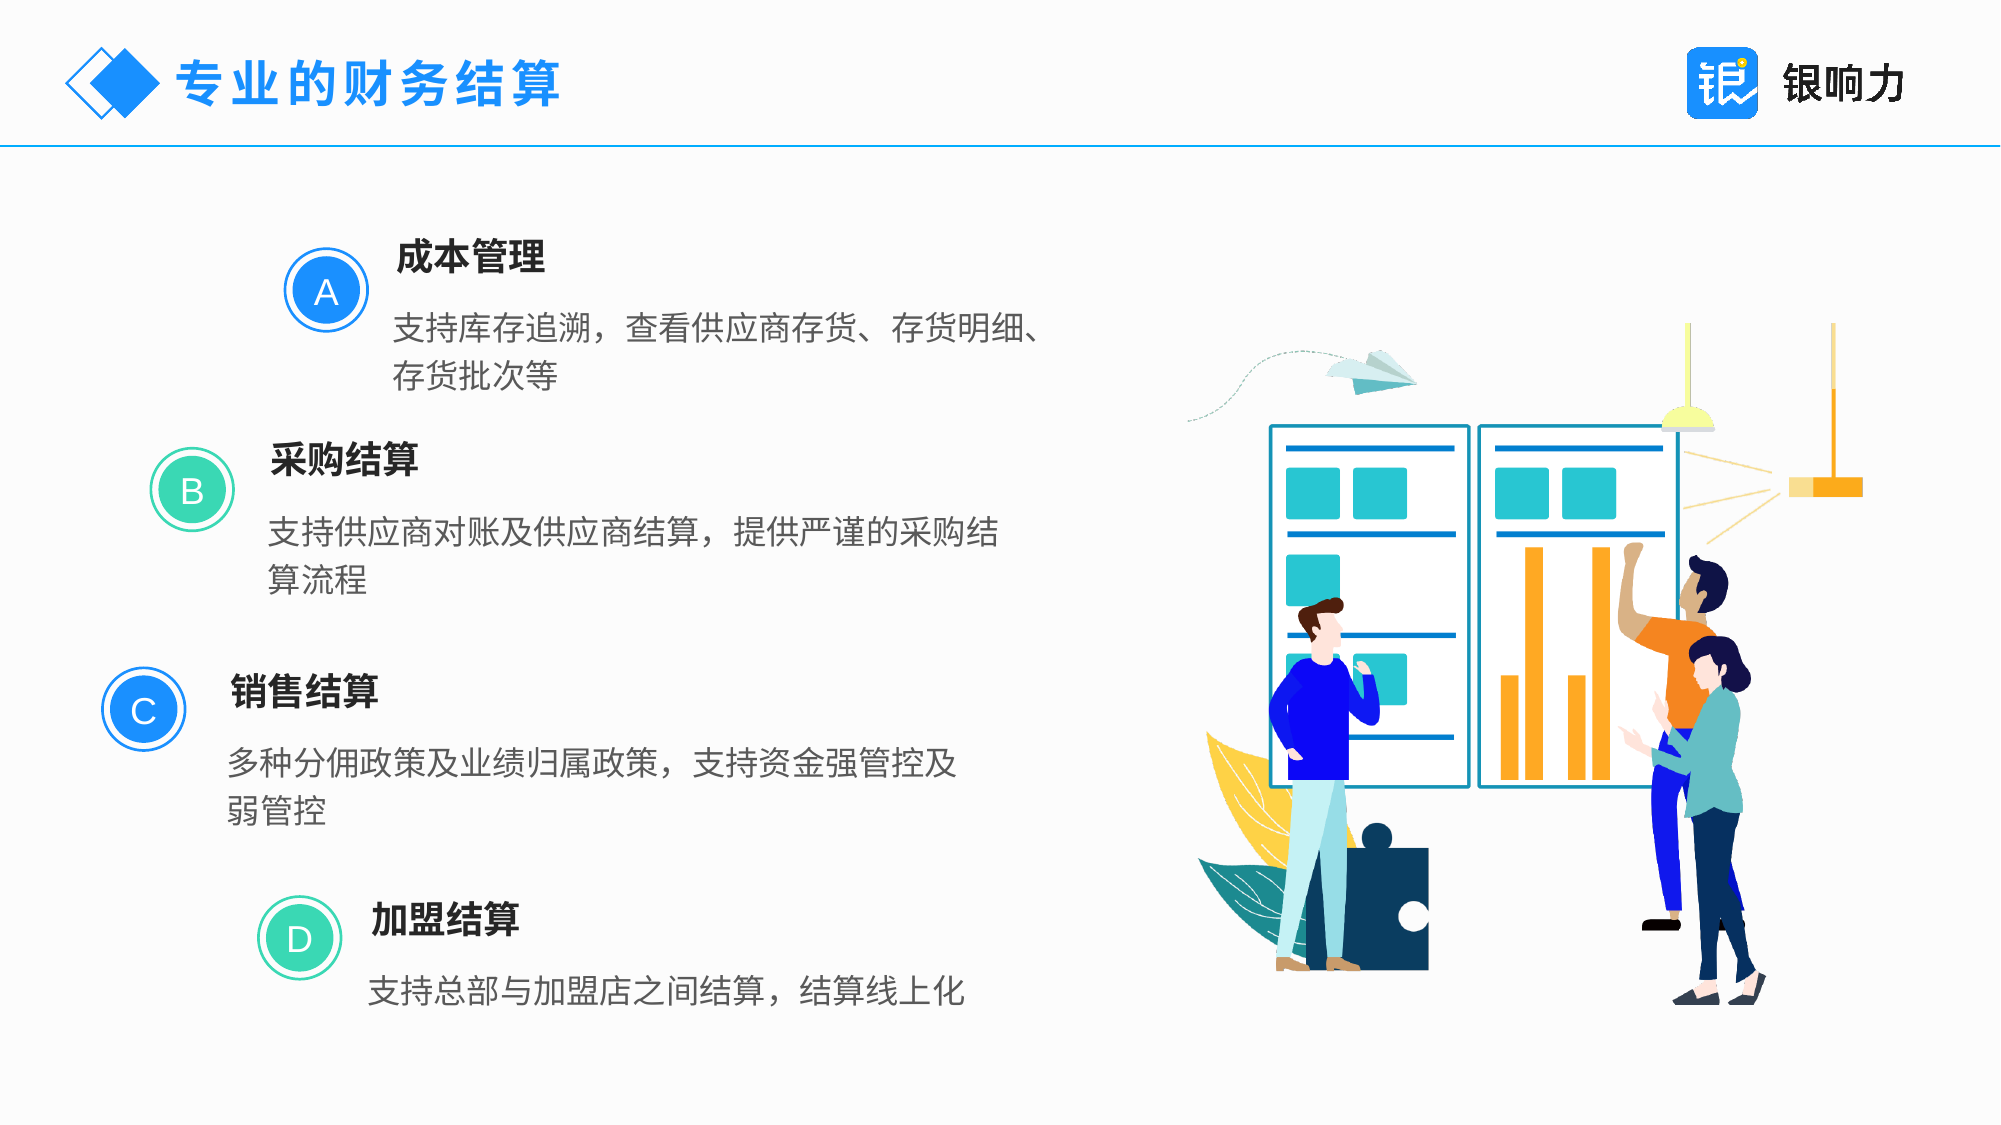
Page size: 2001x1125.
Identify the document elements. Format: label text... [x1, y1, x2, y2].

picture [1186, 323, 1880, 1017]
text_box B [148, 445, 236, 534]
text_box 销售结算 [215, 660, 558, 720]
text_box A [282, 246, 371, 334]
text_box C [100, 665, 188, 753]
text_box 专业的财务结算 [159, 45, 1060, 121]
text_box 成本管理 [381, 225, 723, 286]
text_box D [256, 894, 344, 982]
text_box 采购结算 [255, 428, 598, 489]
text_box 加盟结算 [356, 888, 699, 949]
text_box 支持供应商对账及供应商结算，提供严谨的采购结算流程 [256, 497, 1030, 593]
text_box 多种分佣政策及业绩归属政策，支持资金强管控及弱管控 [215, 728, 974, 824]
text_box 支持总部与加盟店之间结算，结算线上化 [355, 956, 989, 1052]
text_box 支持库存追溯，查看供应商存货、存货明细、存货批次等 [381, 293, 1060, 401]
picture [1664, 30, 1931, 137]
